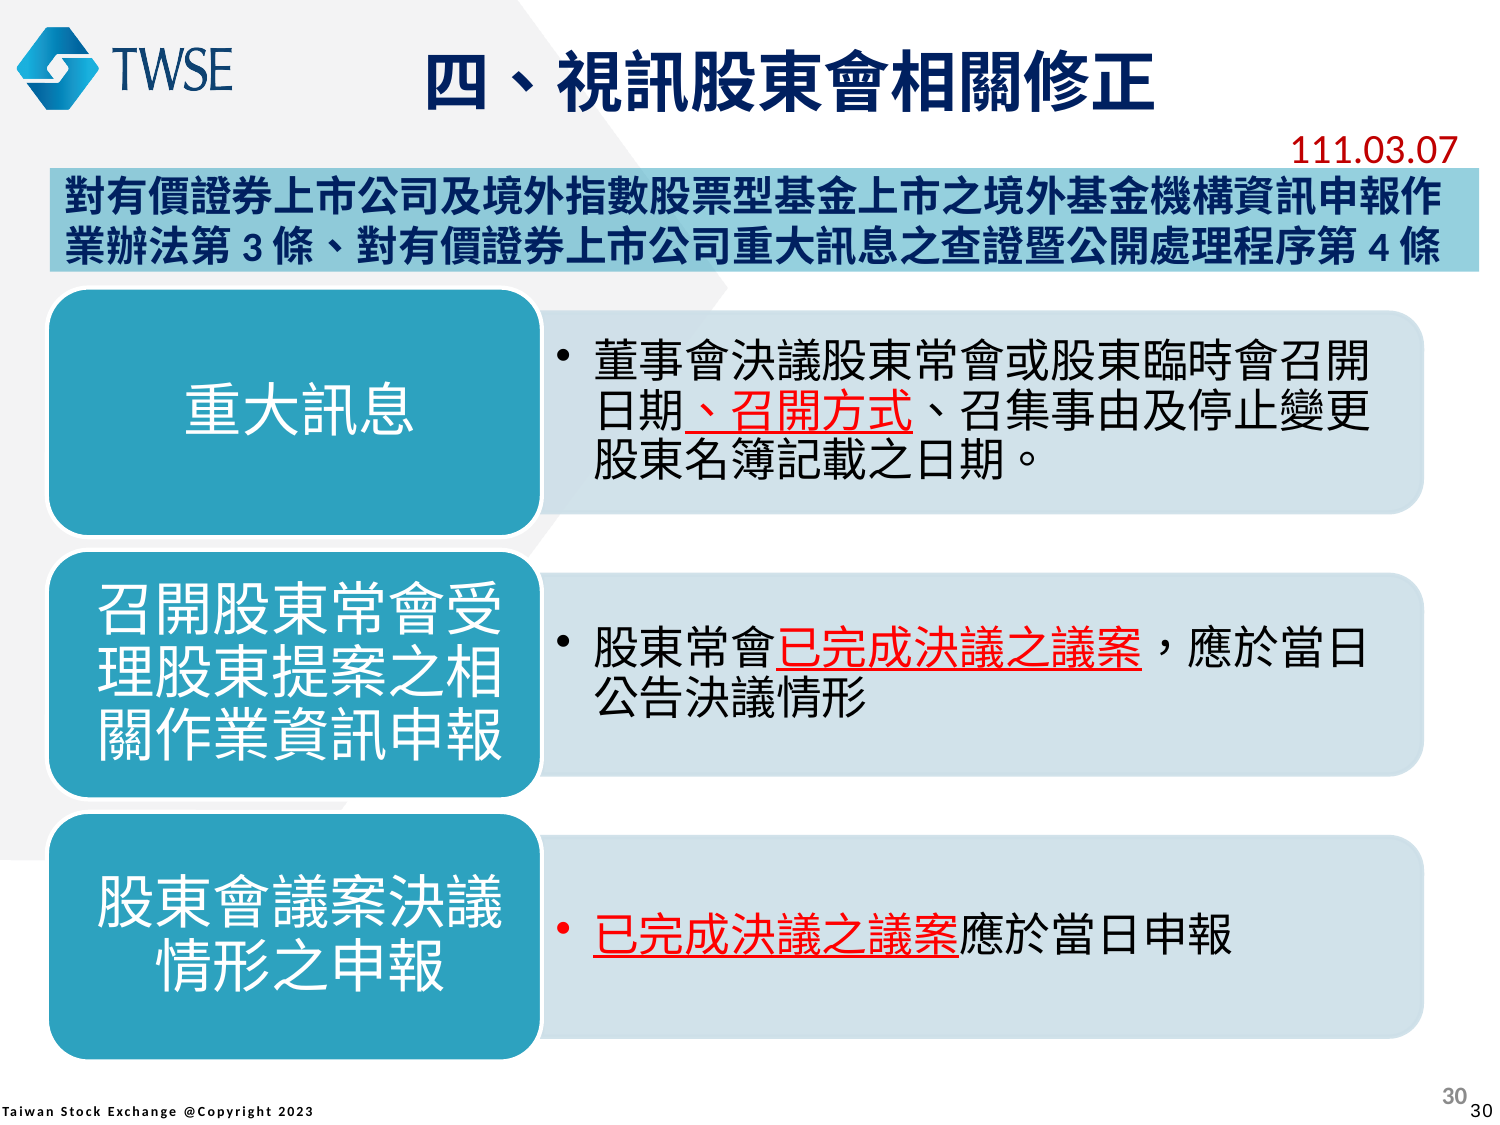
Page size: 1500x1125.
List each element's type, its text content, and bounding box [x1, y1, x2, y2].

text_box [46, 287, 1422, 1063]
slide_number 29 [1483, 1080, 1500, 1125]
text_box 四、視訊股東會相關修正 [98, 48, 1483, 112]
text_box 對有價證券上市公司及境外指數股票型基金上市之境外基金機構資訊申報作業辦法第3條、對有價證券上市公司重大訊息之查證暨公開處理程序第4條 [49, 168, 1480, 272]
text_box 111.03.07 [1274, 114, 1500, 180]
text_box 29 [1387, 1065, 1483, 1125]
picture [0, 0, 751, 879]
